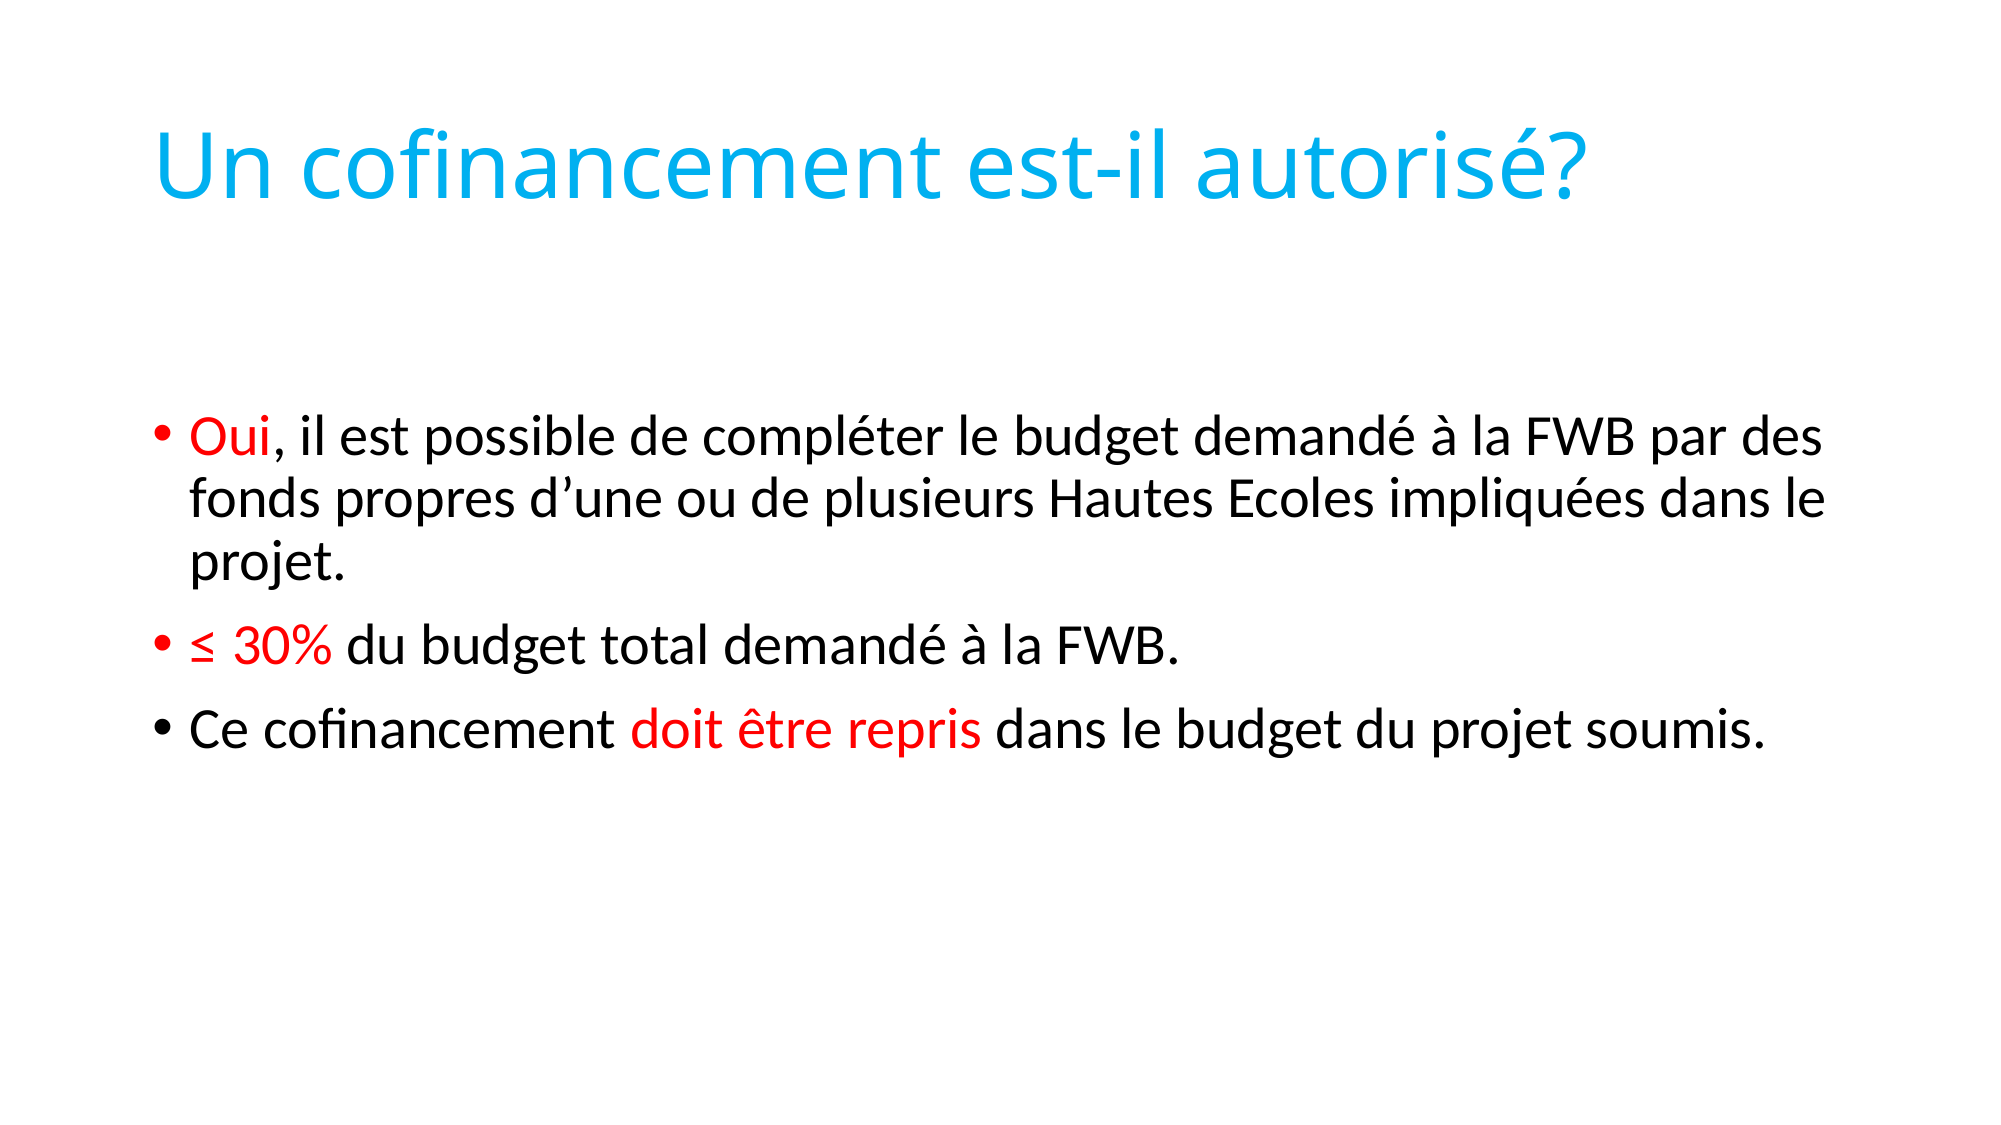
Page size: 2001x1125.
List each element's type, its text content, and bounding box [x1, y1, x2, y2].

title Un cofinancement est-il autorisé? [137, 59, 1863, 278]
list Oui, il est possible de compléter le budget demandé à la FWB par des fonds propres d’une ou de plusieurs Hautes Ecoles impliquées dans le projet. ≤ 30% du budget total demandé à la FWB. Ce cofinancement doit être repris dans le budget du projet soumis. [137, 397, 1863, 1014]
